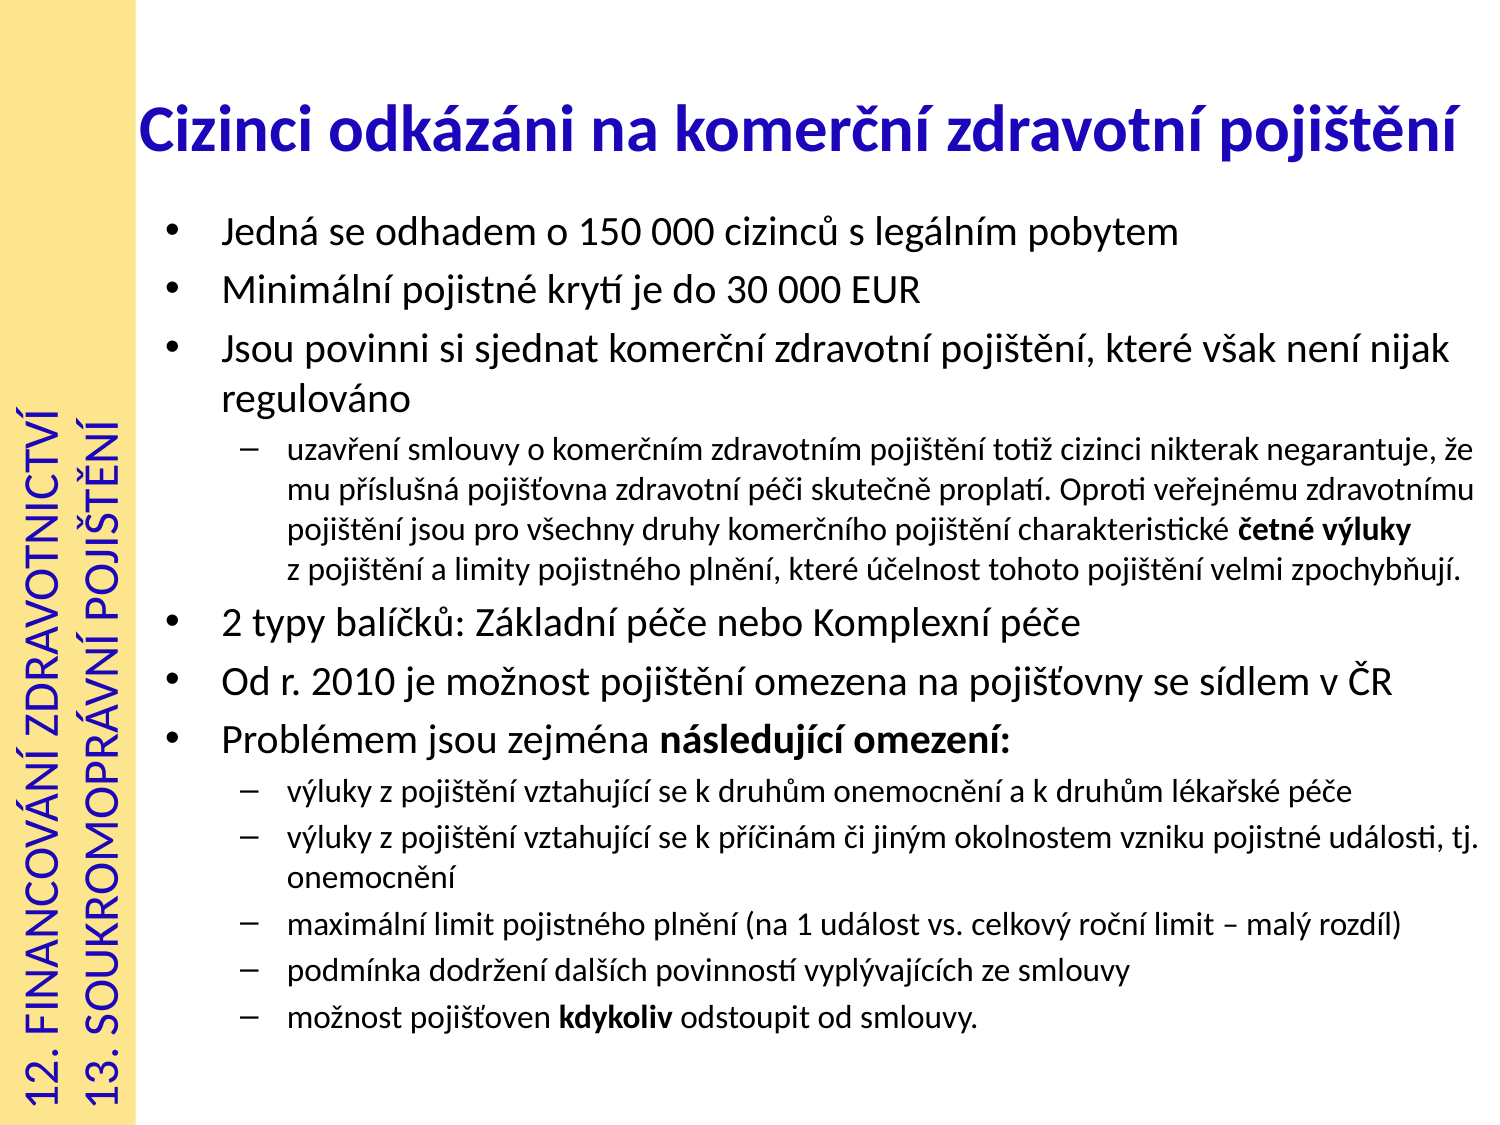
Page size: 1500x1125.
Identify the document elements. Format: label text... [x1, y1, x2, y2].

text_box 12. FINANCOVÁNÍ ZDRAVOTNICTVÍ 13. SOUKROMOPRÁVNÍ POJIŠTĚNÍ [0, 0, 136, 1125]
title Cizinci odkázáni na komerční zdravotní pojištění [136, 30, 1474, 219]
list Jedná se odhadem o 150 000 cizinců s legálním pobytem Minimální pojistné krytí je do 30 000 EUR Jsou povinni si sjednat komerční zdravotní pojištění, které však není nijak regulováno uzavření smlouvy o komerčním zdravotním pojištění totiž cizinci nikterak negarantuje, že mu příslušná pojišťovna zdravotní péči skutečně proplatí. Oproti veřejnému zdravotnímu pojištění jsou pro všechny druhy komerčního pojištění charakteristické četné výluky z pojištění a limity pojistného plnění, které účelnost tohoto pojištění velmi zpochybňují. 2 typy balíčků: Základní péče nebo Komplexní péče Od r. 2010 je možnost pojištění omezena na pojišťovny se sídlem v ČR Problémem jsou zejména následující omezení: výluky z pojištění vztahující se k druhům onemocnění a k druhům lékařské péče výluky z pojištění vztahující se k příčinám či jiným okolnostem vzniku pojistné události, tj. onemocnění maximální limit pojistného plnění (na 1 událost vs. celkový roční limit – malý rozdíl) podmínka dodržení dalších povinností vyplývajících ze smlouvy možnost pojišťoven kdykoliv odstoupit od smlouvy. [150, 196, 1500, 1059]
